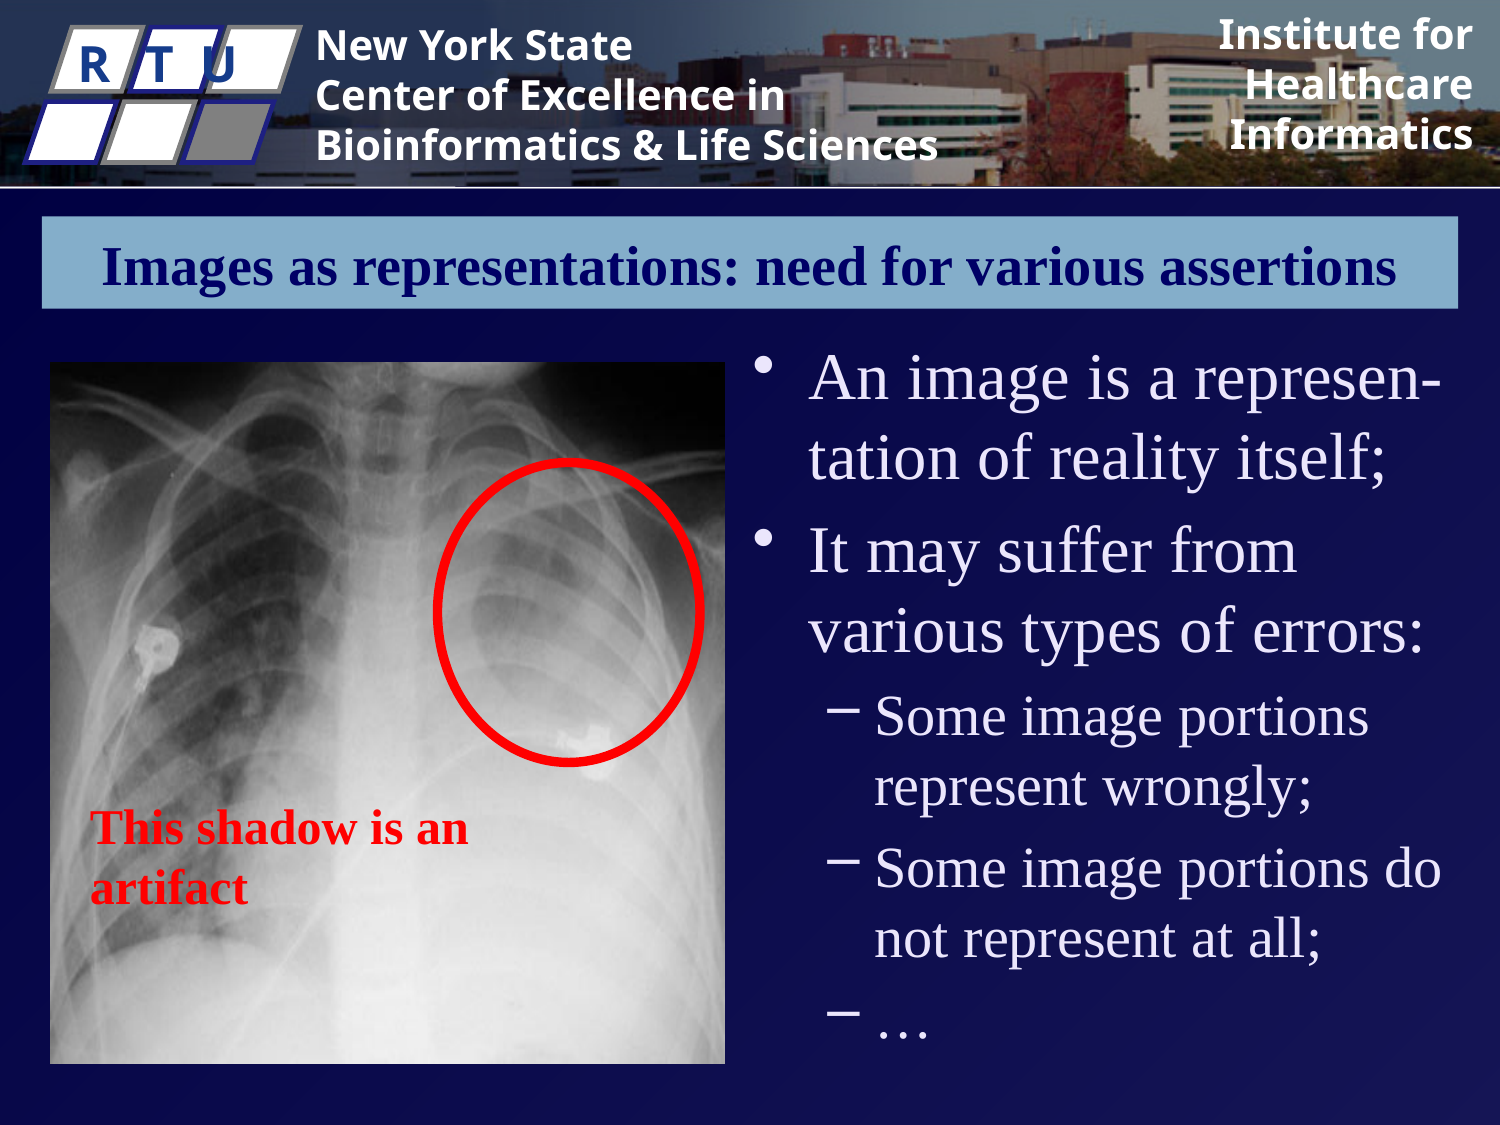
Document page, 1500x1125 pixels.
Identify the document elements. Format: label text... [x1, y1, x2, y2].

title Images as representations: need for various assertions [41, 216, 1459, 309]
picture [49, 362, 726, 1064]
list An image is a represen-tation of reality itself; It may suffer from various types of errors: Some image portions represent wrongly; Some image portions do not represent at all; … [737, 324, 1500, 1100]
picture [0, 0, 1500, 186]
